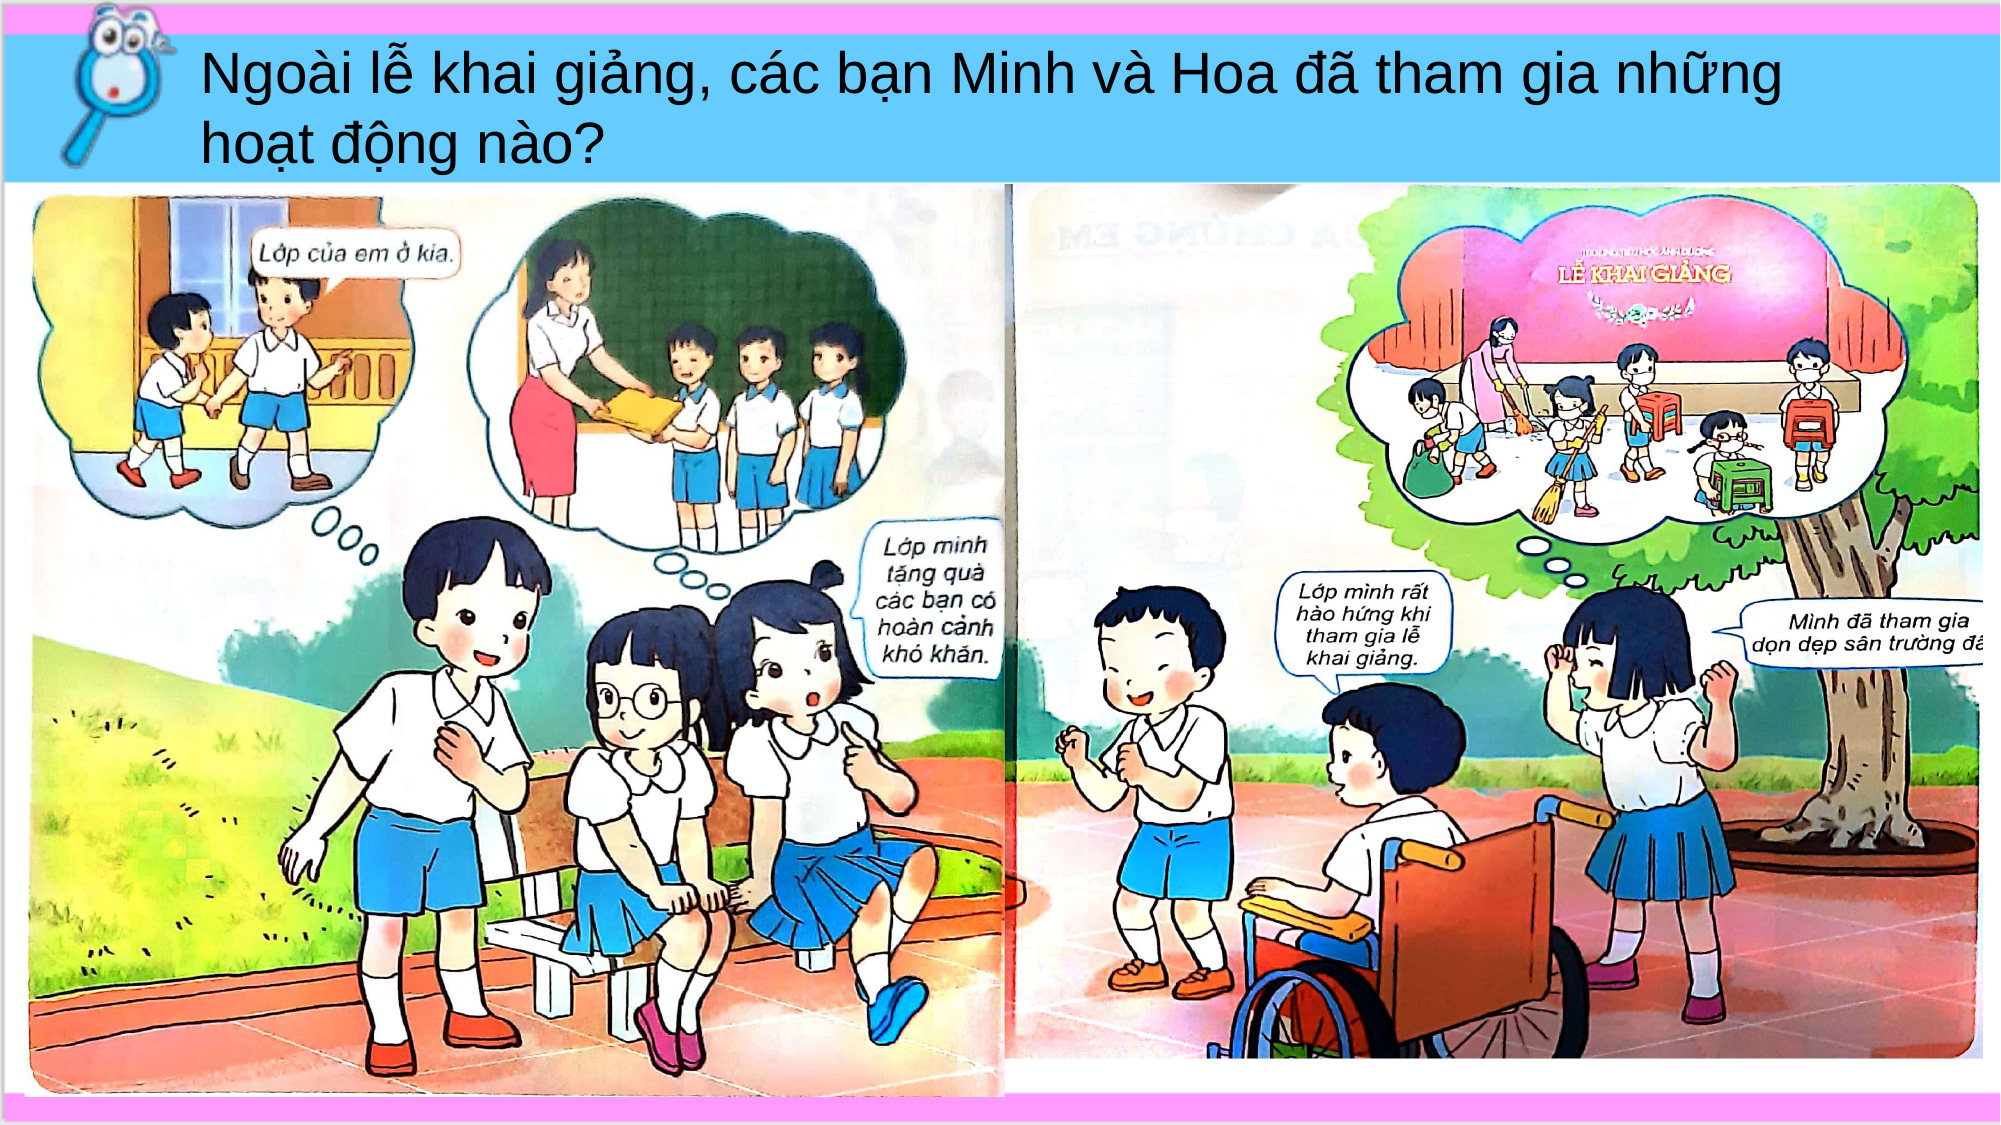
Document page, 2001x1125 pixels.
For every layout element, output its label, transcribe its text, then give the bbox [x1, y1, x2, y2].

text_box Ngoài lễ khai giảng, các bạn Minh và Hoa đã tham gia những hoạt động nào? [187, 28, 1920, 183]
picture [0, 0, 2001, 1125]
